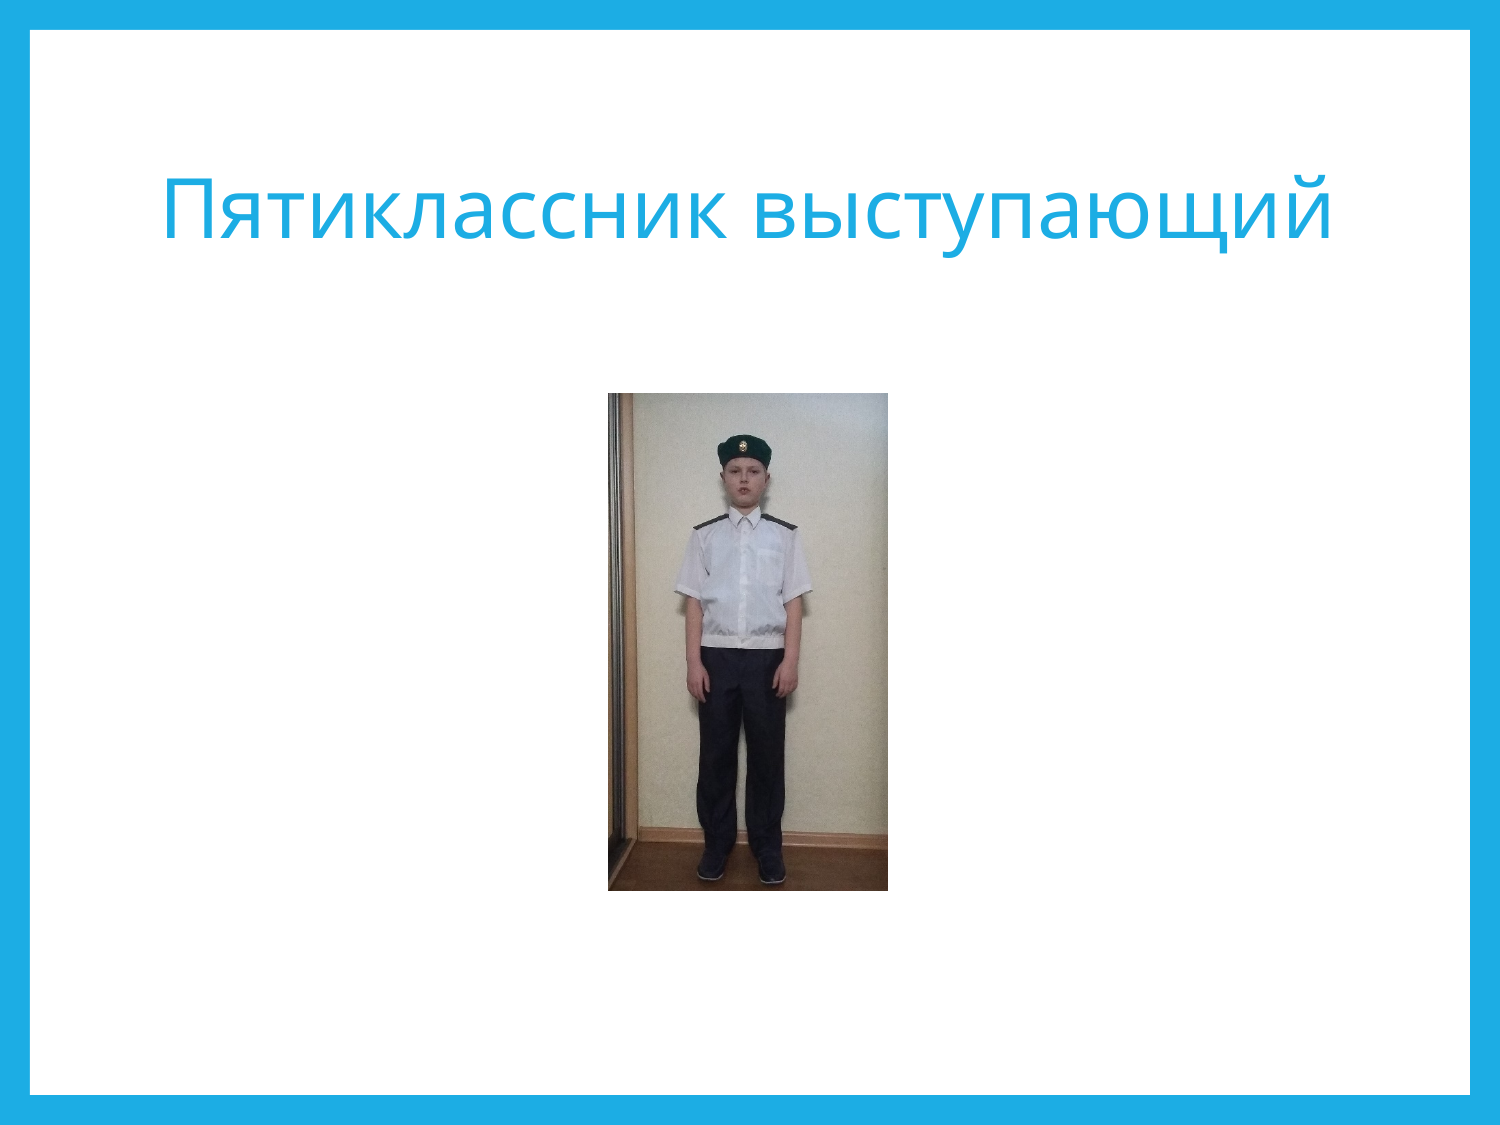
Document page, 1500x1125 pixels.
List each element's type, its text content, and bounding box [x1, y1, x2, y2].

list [607, 393, 888, 891]
title Пятиклассник выступающий [140, 99, 1356, 323]
